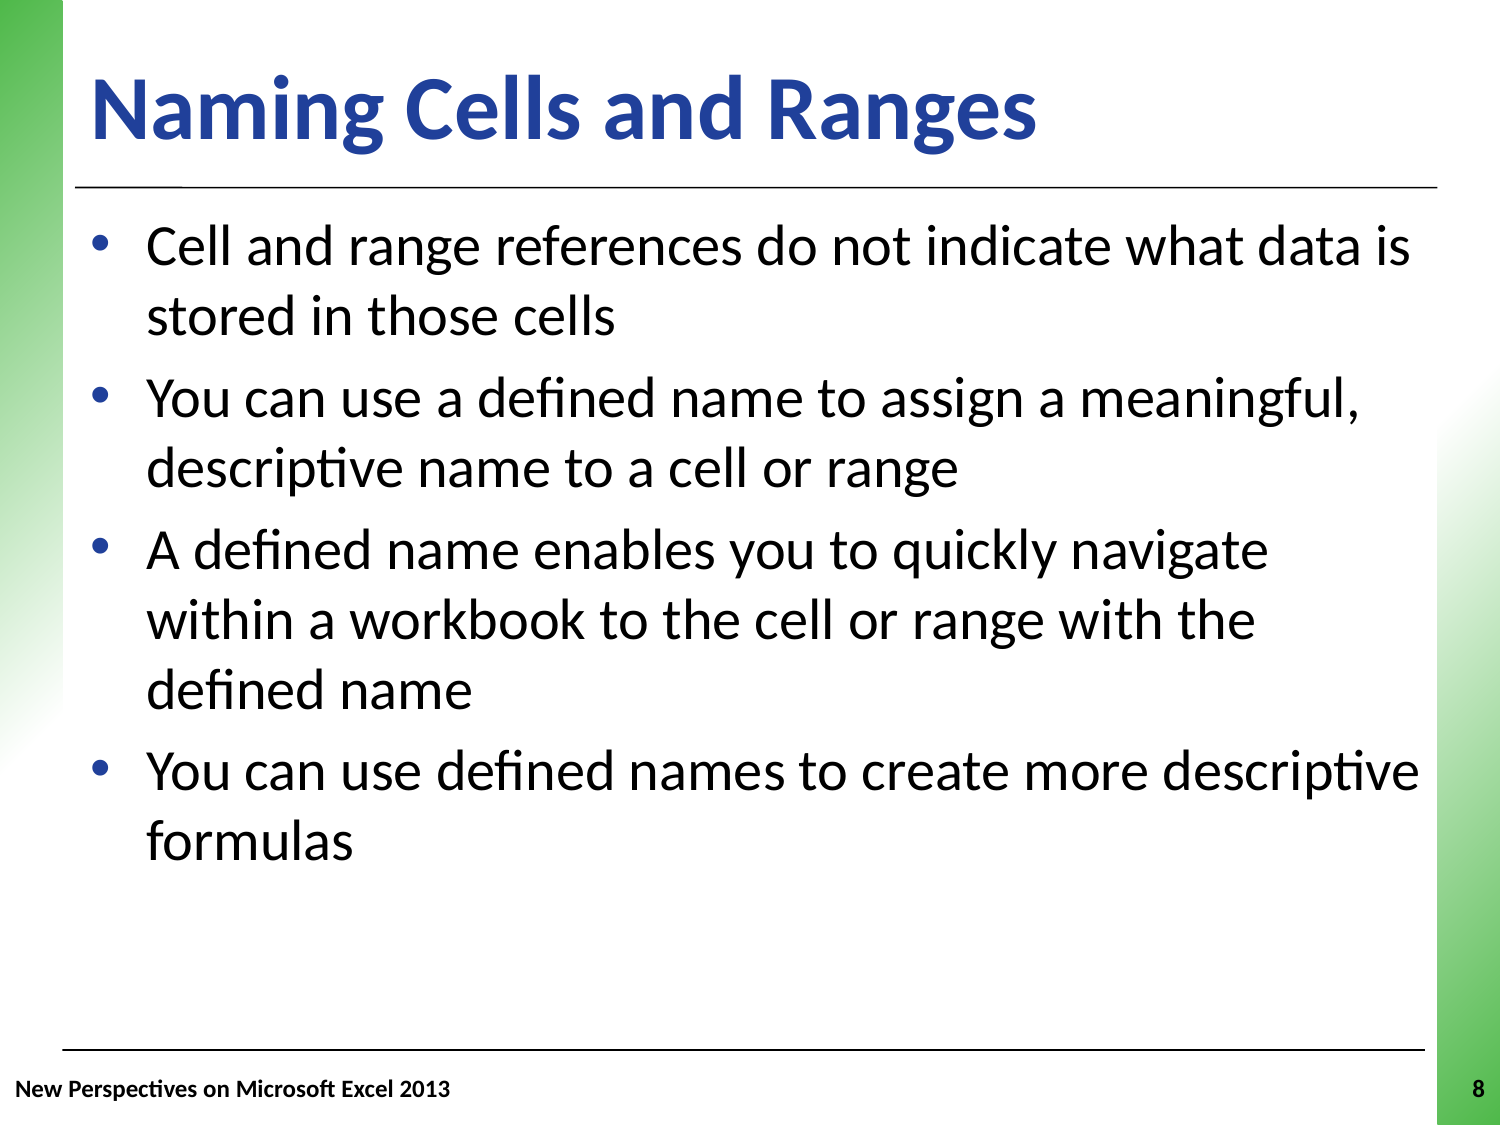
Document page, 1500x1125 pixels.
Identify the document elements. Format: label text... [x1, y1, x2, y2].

list Cell and range references do not indicate what data is stored in those cells You can use a defined name to assign a meaningful, descriptive name to a cell or range A defined name enables you to quickly navigate within a workbook to the cell or range with the defined name You can use defined names to create more descriptive formulas [74, 199, 1438, 1006]
footer New Perspectives on Microsoft Excel 2013 [0, 1050, 1350, 1125]
slide_number 8 [1412, 1050, 1500, 1125]
title Naming Cells and Ranges [74, 24, 1438, 181]
